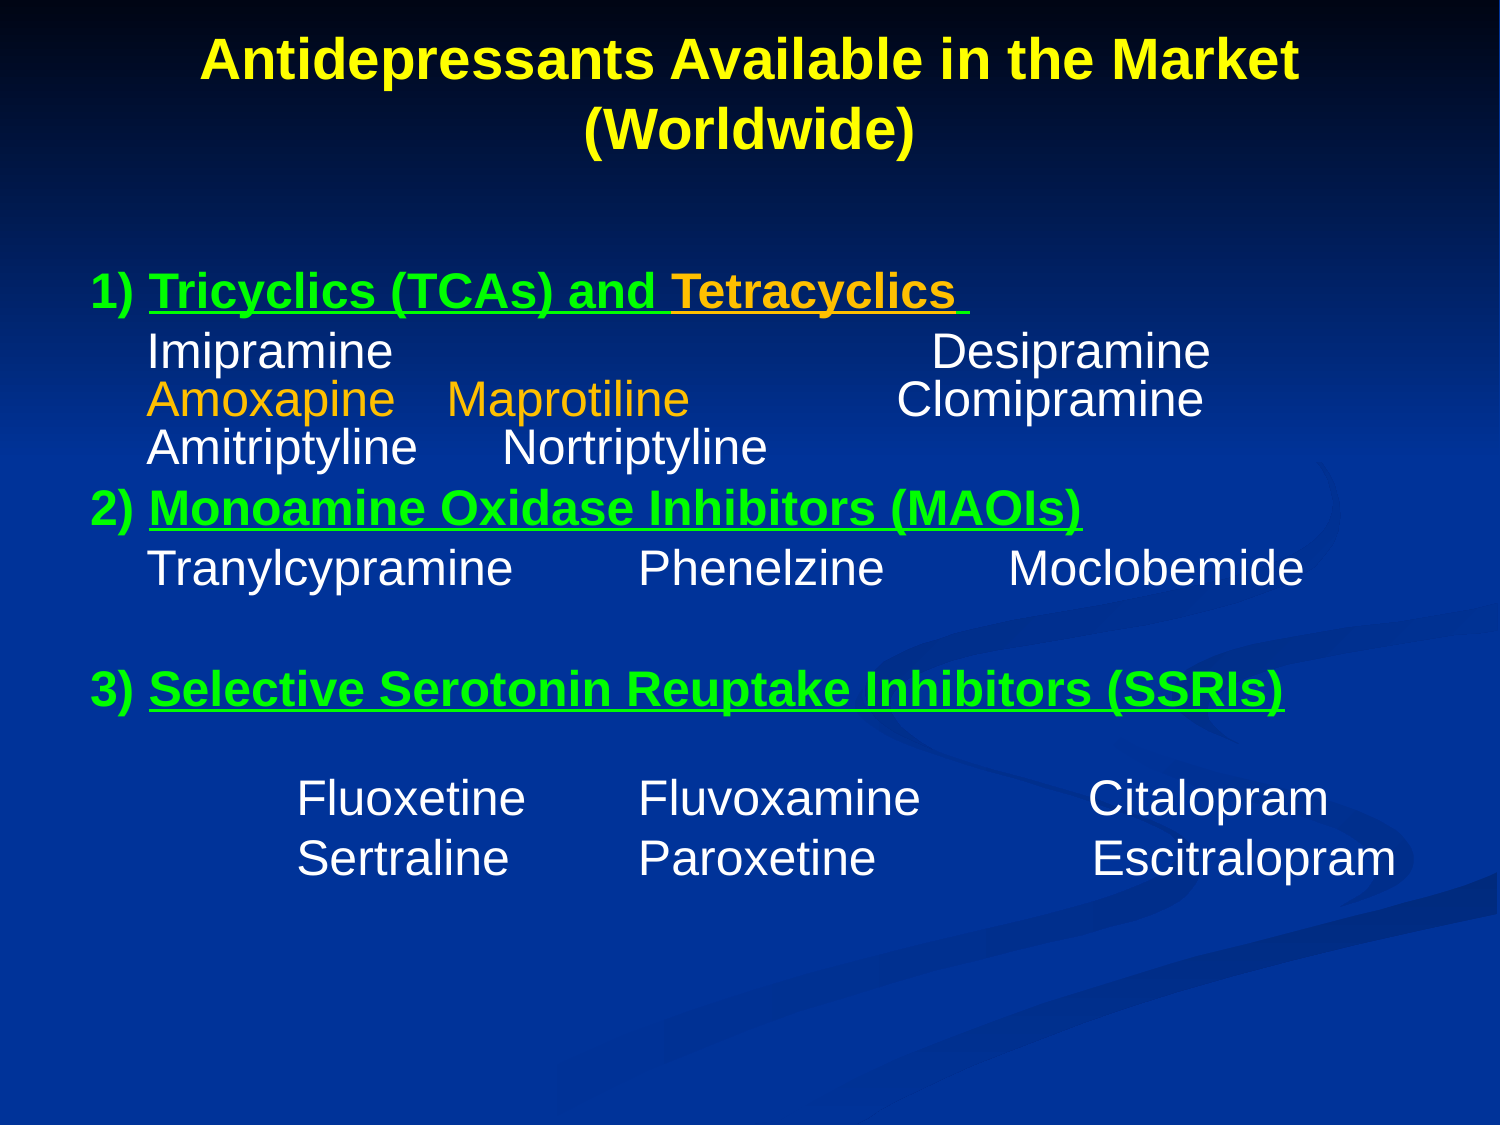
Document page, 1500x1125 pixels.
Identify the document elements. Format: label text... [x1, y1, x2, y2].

title Antidepressants Available in the Market (Worldwide) [75, 45, 1425, 138]
list 1) Tricyclics (TCAs) and Tetracyclics Imipramine Desipramine Amoxapine Maprotiline Clomipramine Amitriptyline Nortriptyline 2) Monoamine Oxidase Inhibitors (MAOIs) Tranylcypramine Phenelzine Moclobemide 3) Selective Serotonin Reuptake Inhibitors (SSRIs) Fluoxetine Fluvoxamine Citalopram Sertraline Paroxetine Escitralopram [75, 262, 1425, 1125]
